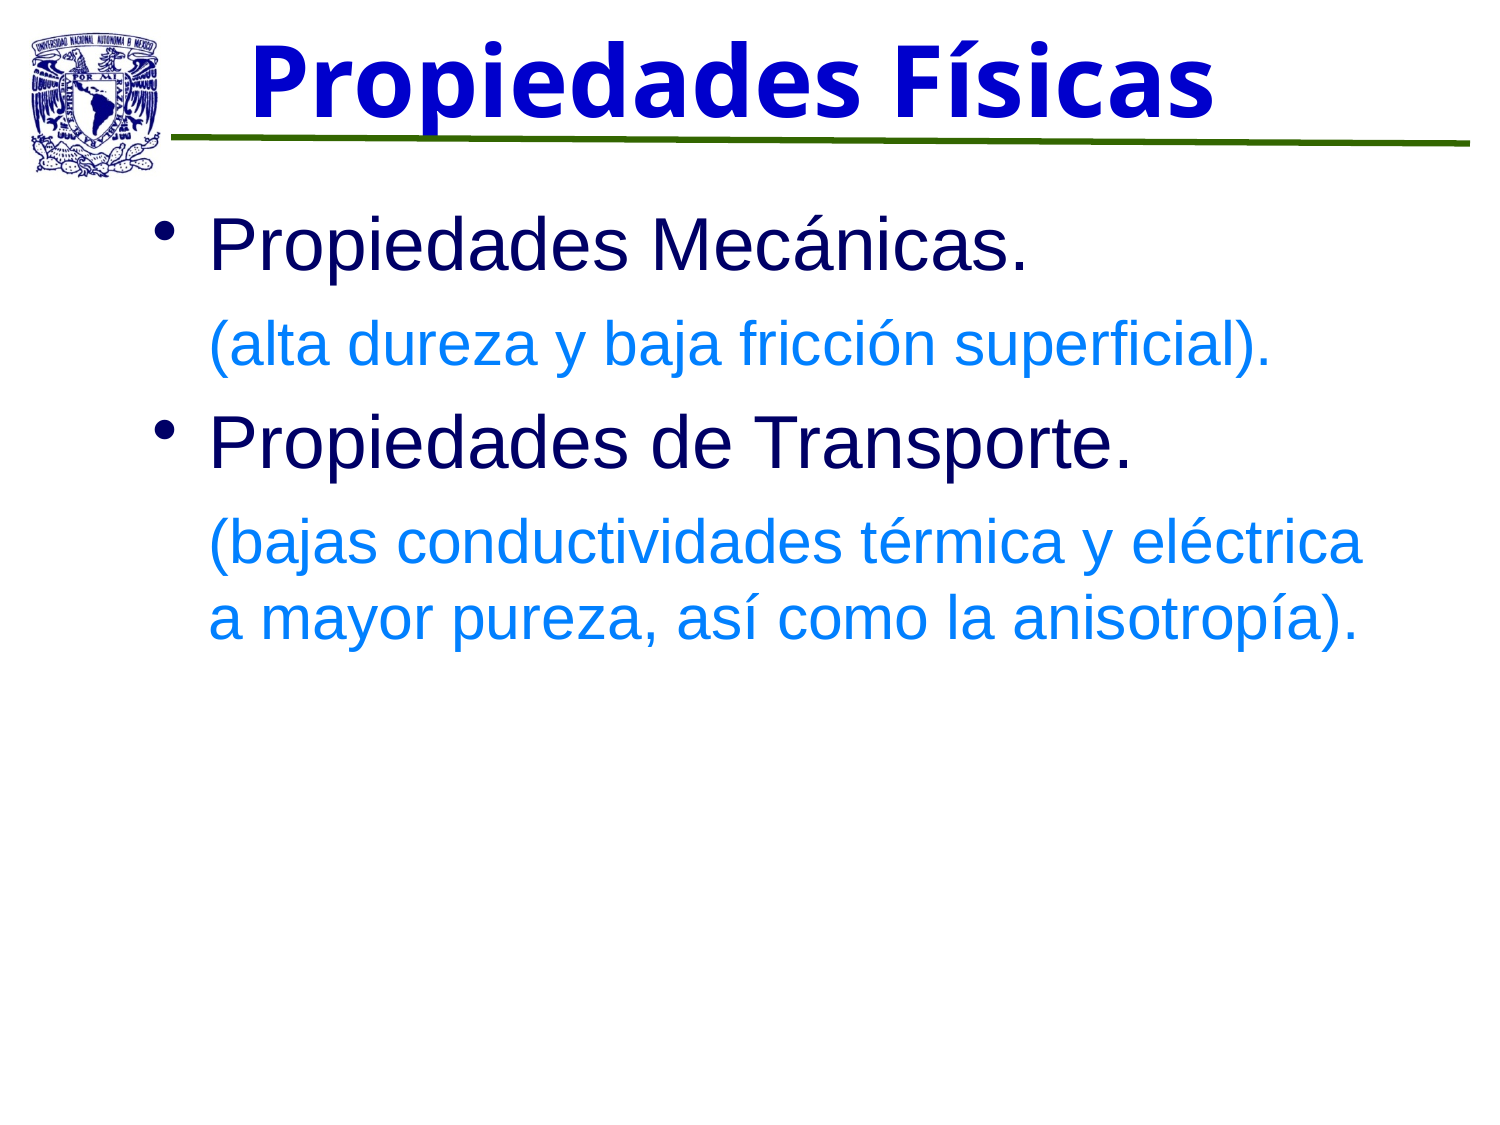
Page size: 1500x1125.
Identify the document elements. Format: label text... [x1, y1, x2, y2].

picture [29, 30, 161, 179]
text_box Propiedades Físicas [105, 23, 1360, 147]
list Propiedades Mecánicas. (alta dureza y baja fricción superficial). Propiedades de Transporte. (bajas conductividades térmica y eléctrica a mayor pureza, así como la anisotropía). [137, 187, 1413, 1050]
